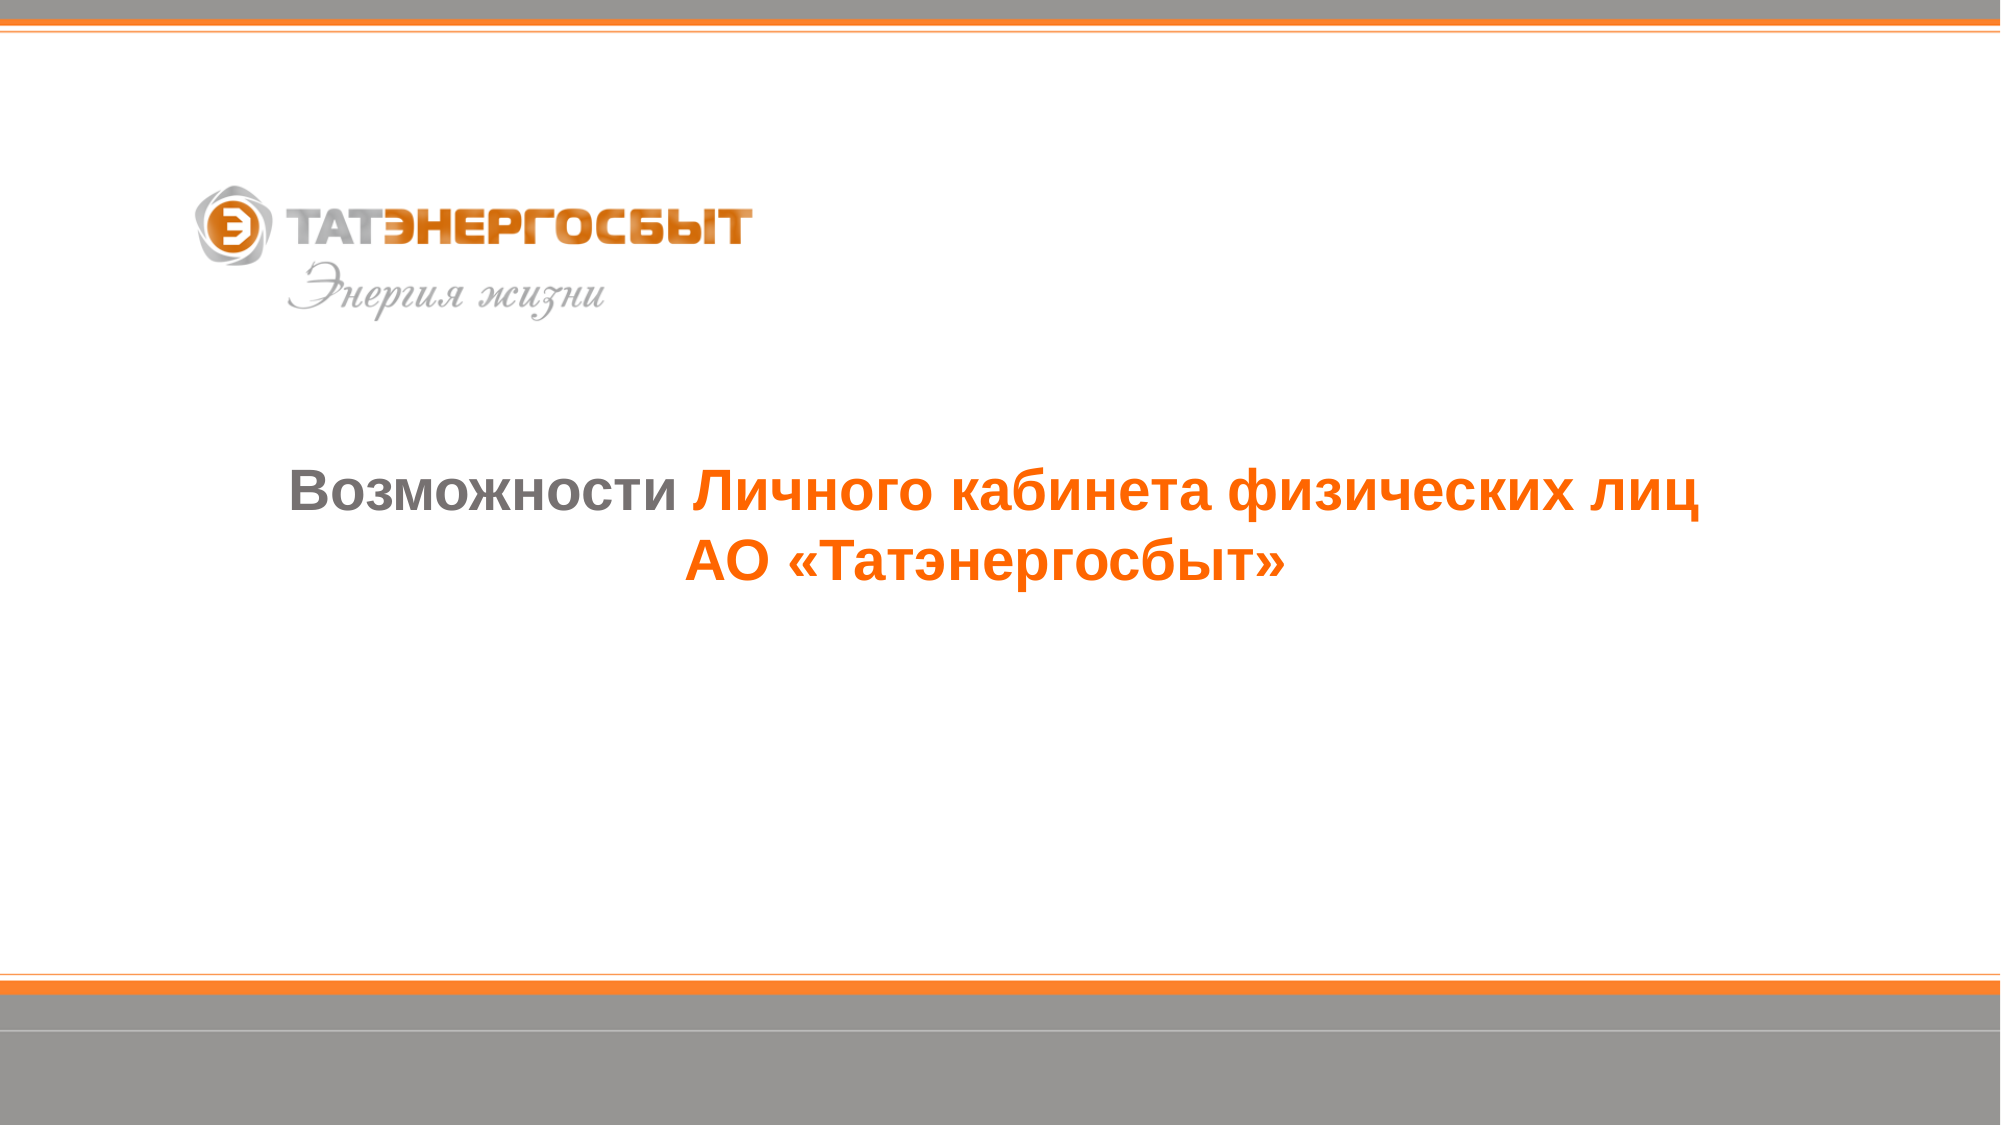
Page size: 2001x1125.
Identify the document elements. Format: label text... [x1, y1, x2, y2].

text_box Возможности Личного кабинета физических лиц АО «Татэнергосбыт» [165, 315, 1807, 939]
picture [0, 0, 2001, 1125]
